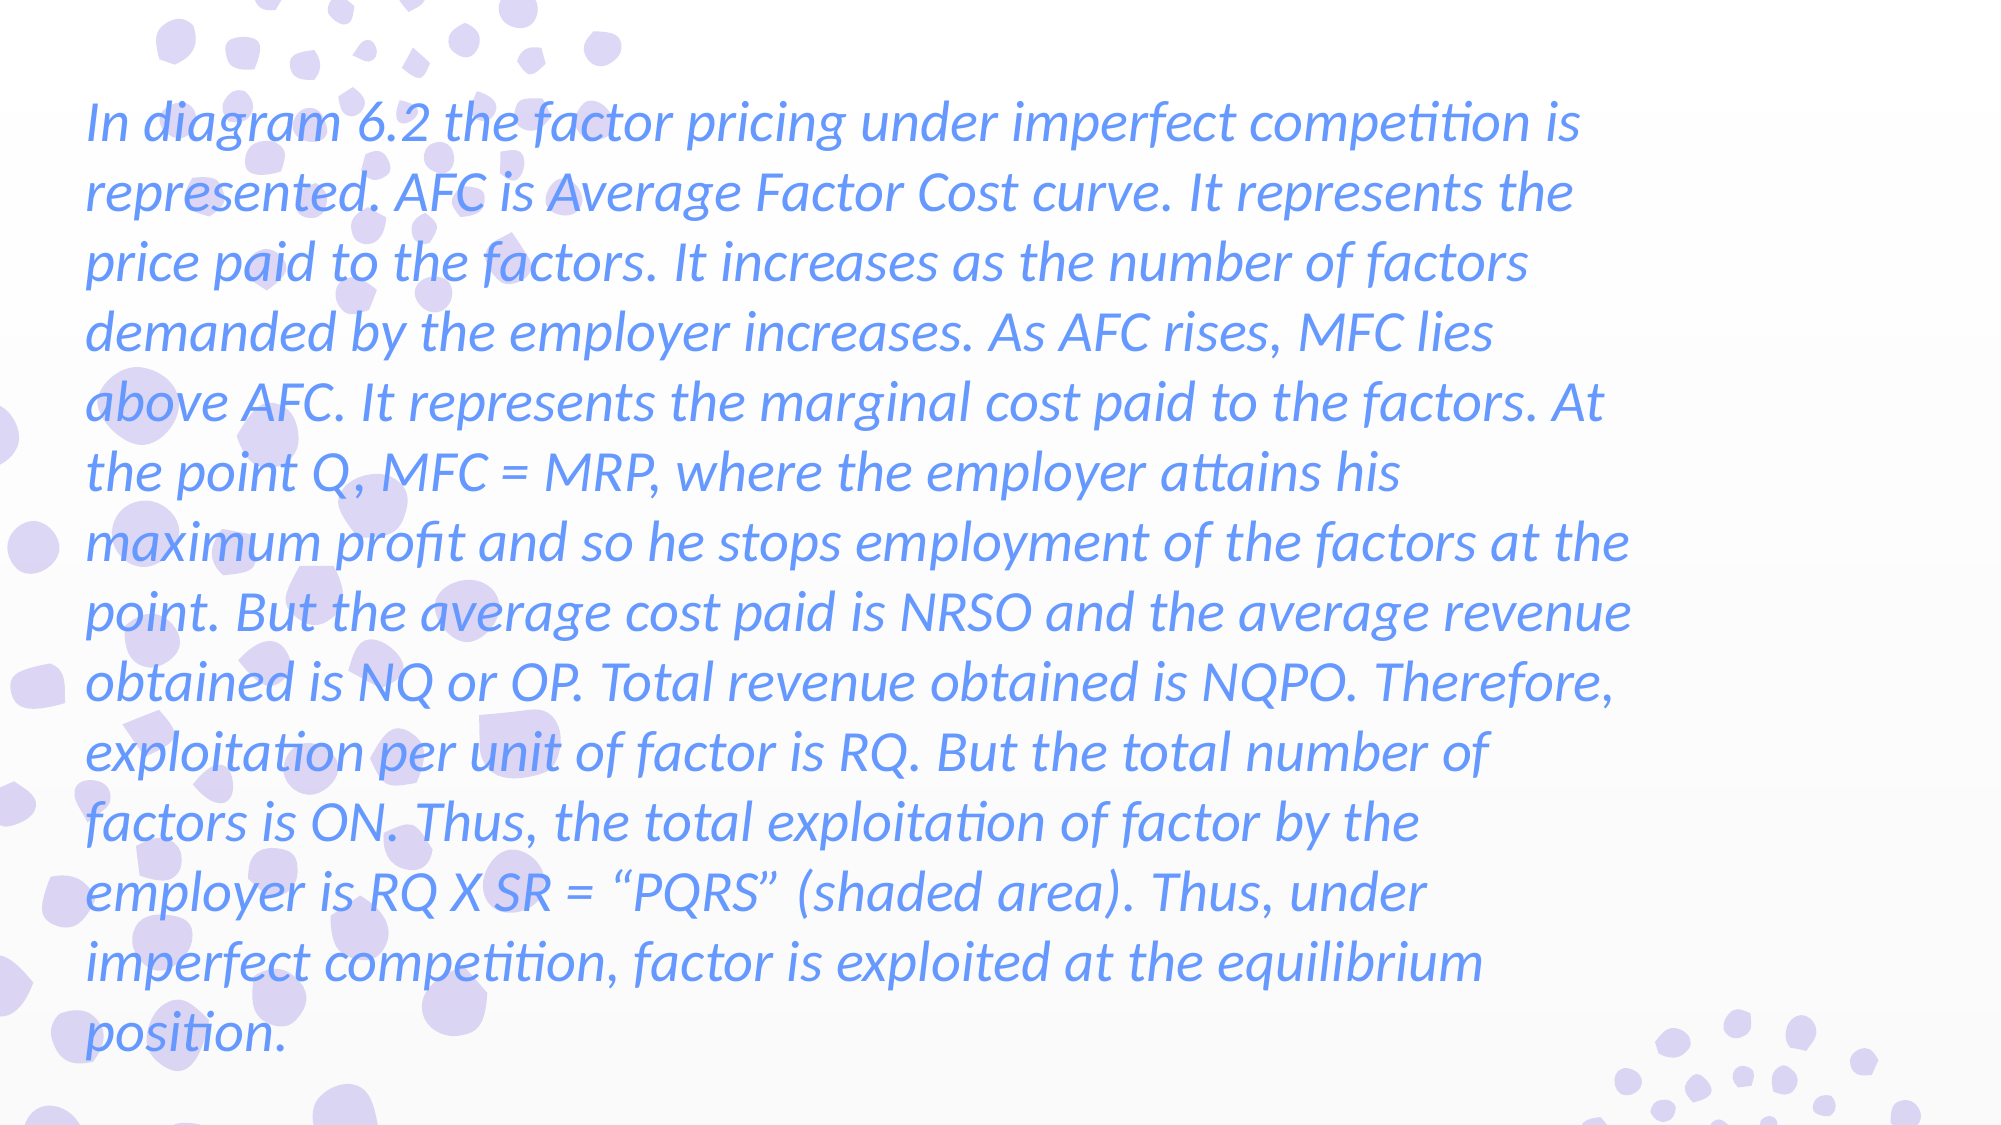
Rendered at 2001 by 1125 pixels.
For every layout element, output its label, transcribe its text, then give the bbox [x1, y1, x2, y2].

text_box In diagram 6.2 the factor pricing under imperfect competition is represented. AFC is Average Factor Cost curve. It represents the price paid to the factors. It increases as the number of factors demanded by the employer increases. As AFC rises, MFC lies above AFC. It represents the marginal cost paid to the factors. At the point Q, MFC = MRP, where the employer attains his maximum profit and so he stops employment of the factors at the point. But the average cost paid is NRSO and the average revenue obtained is NQ or OP. Total revenue obtained is NQPO. Therefore, exploitation per unit of factor is RQ. But the total number of factors is ON. Thus, the total exploitation of factor by the employer is RQ X SR = “PQRS” (shaded area). Thus, under imperfect competition, factor is exploited at the equilibrium position. [70, 75, 1666, 1071]
